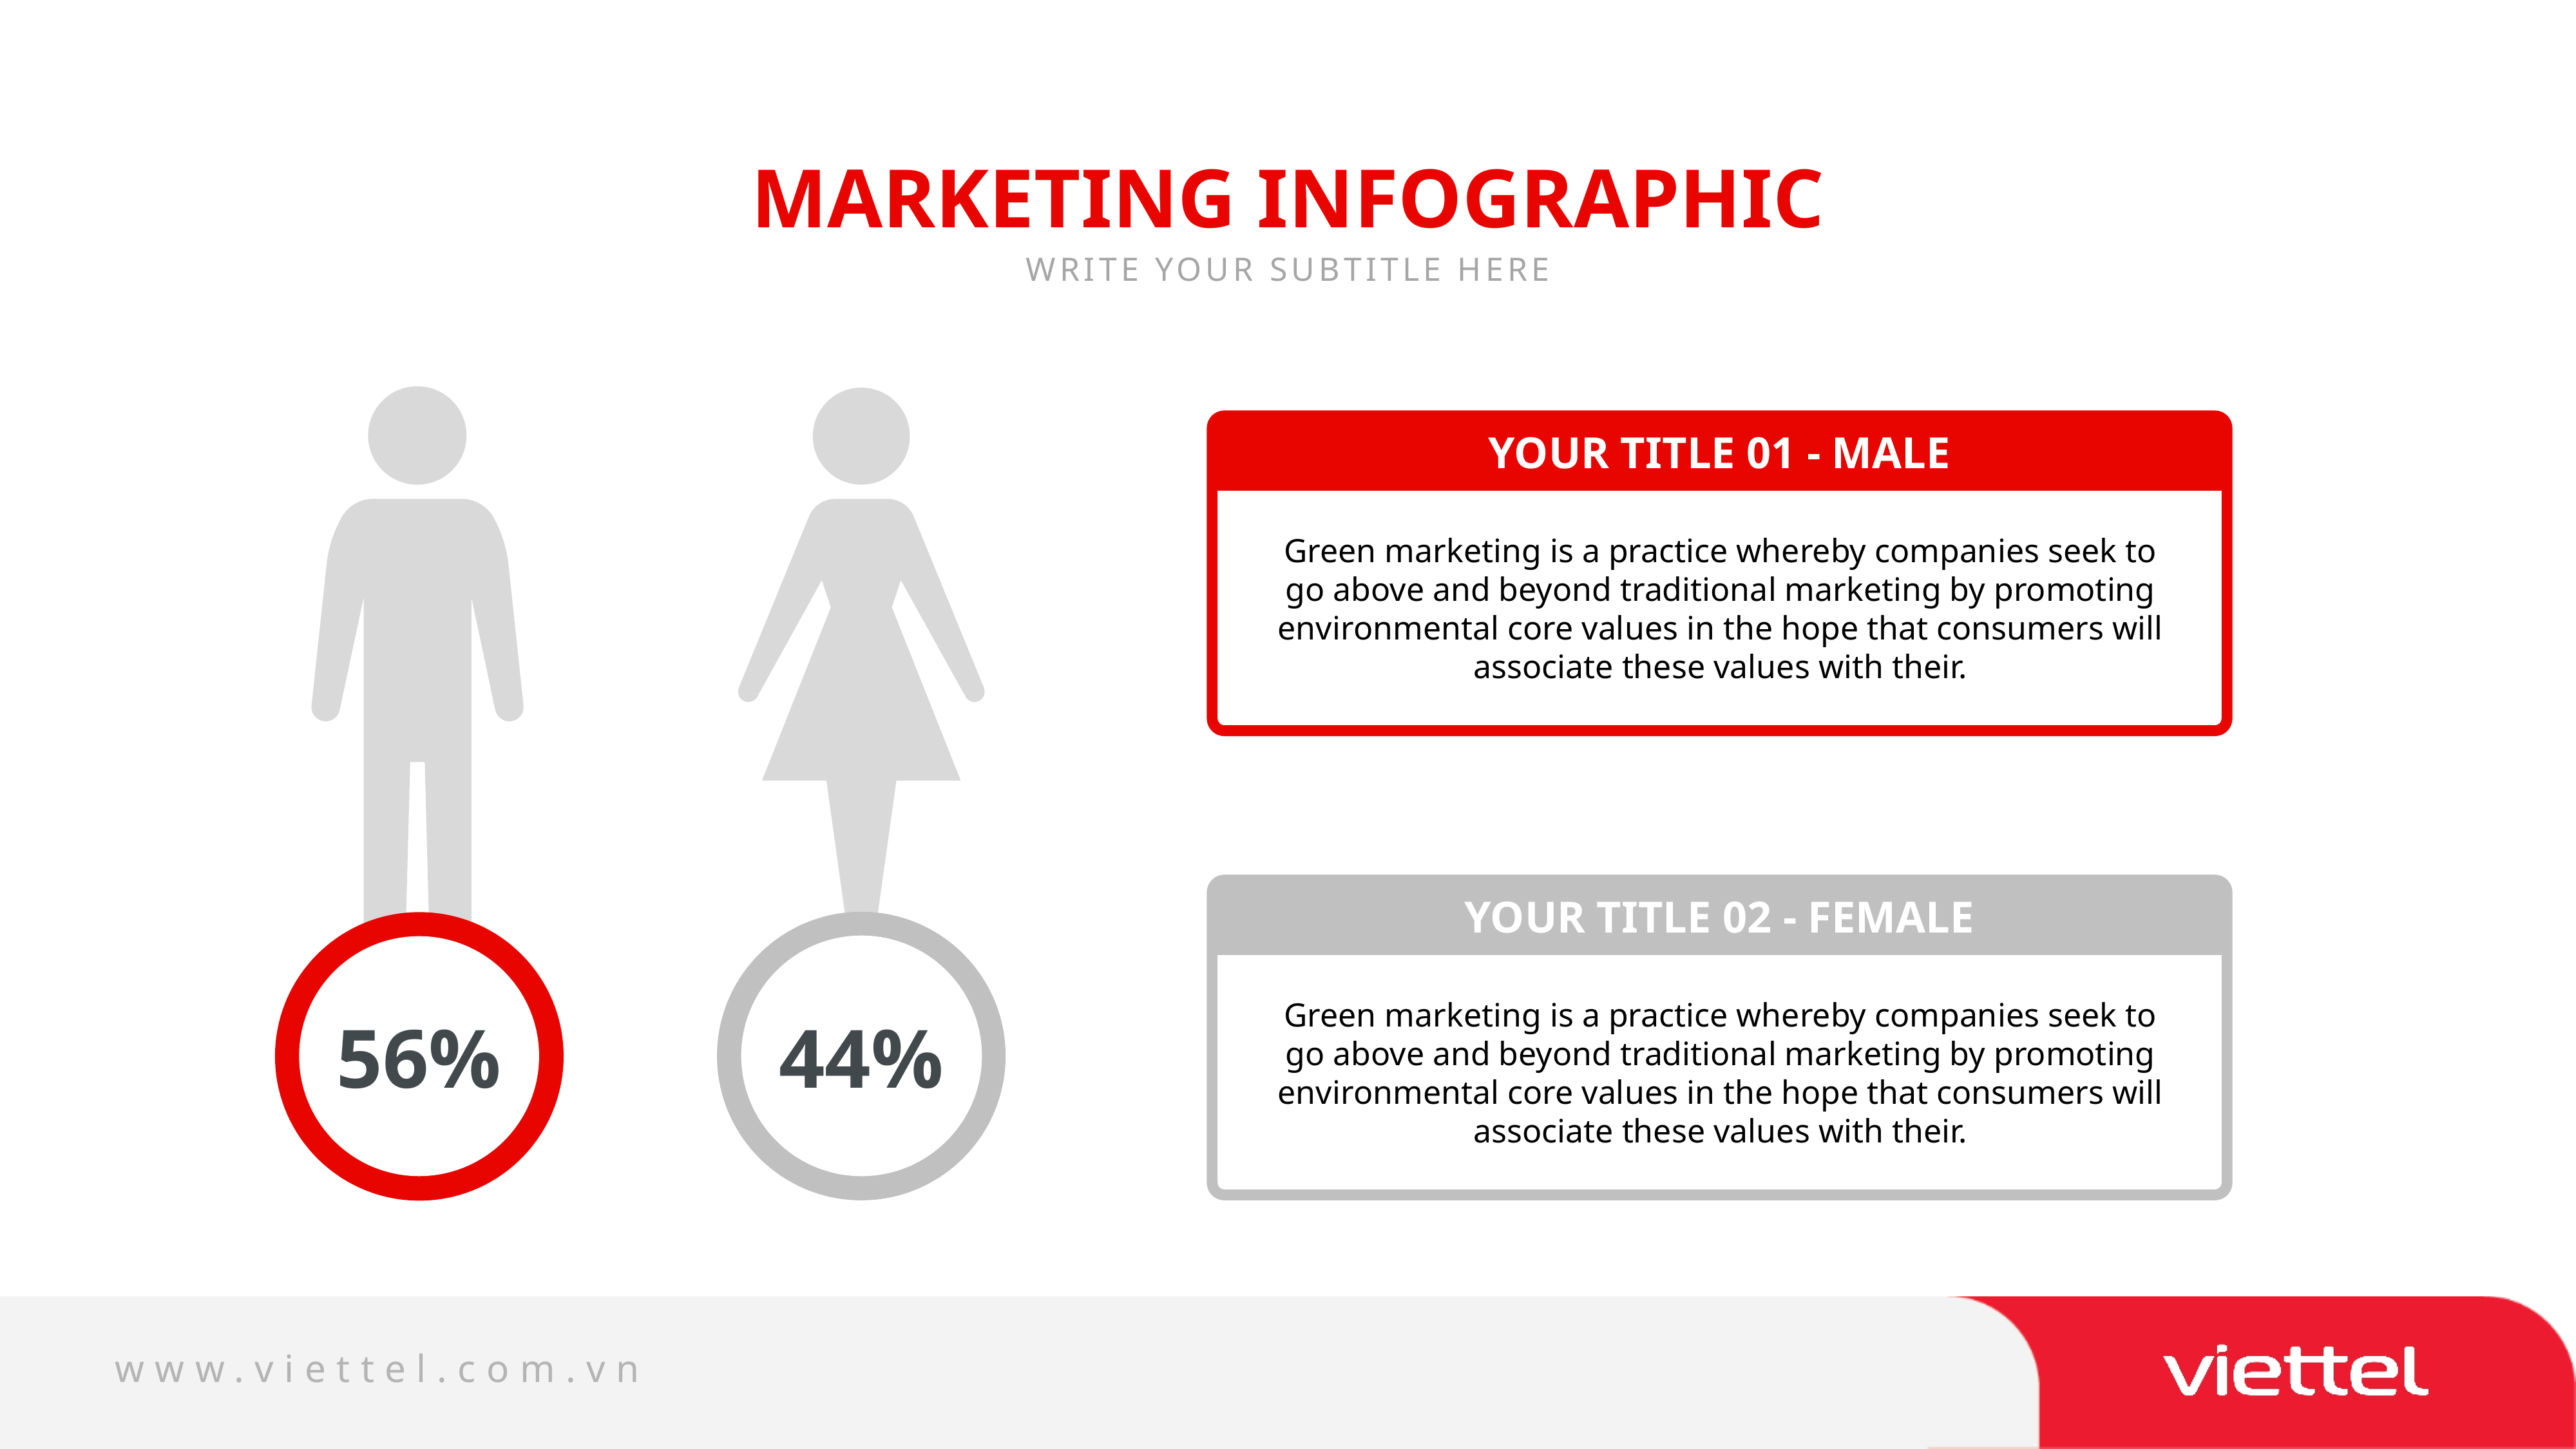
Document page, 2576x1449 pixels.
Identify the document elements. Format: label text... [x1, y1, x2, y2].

text_box MARKETING INFOGRAPHIC [741, 142, 1835, 249]
text_box WRITE YOUR SUBTITLE HERE [1016, 243, 1560, 292]
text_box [274, 386, 2233, 1201]
picture [0, 1296, 2576, 1449]
